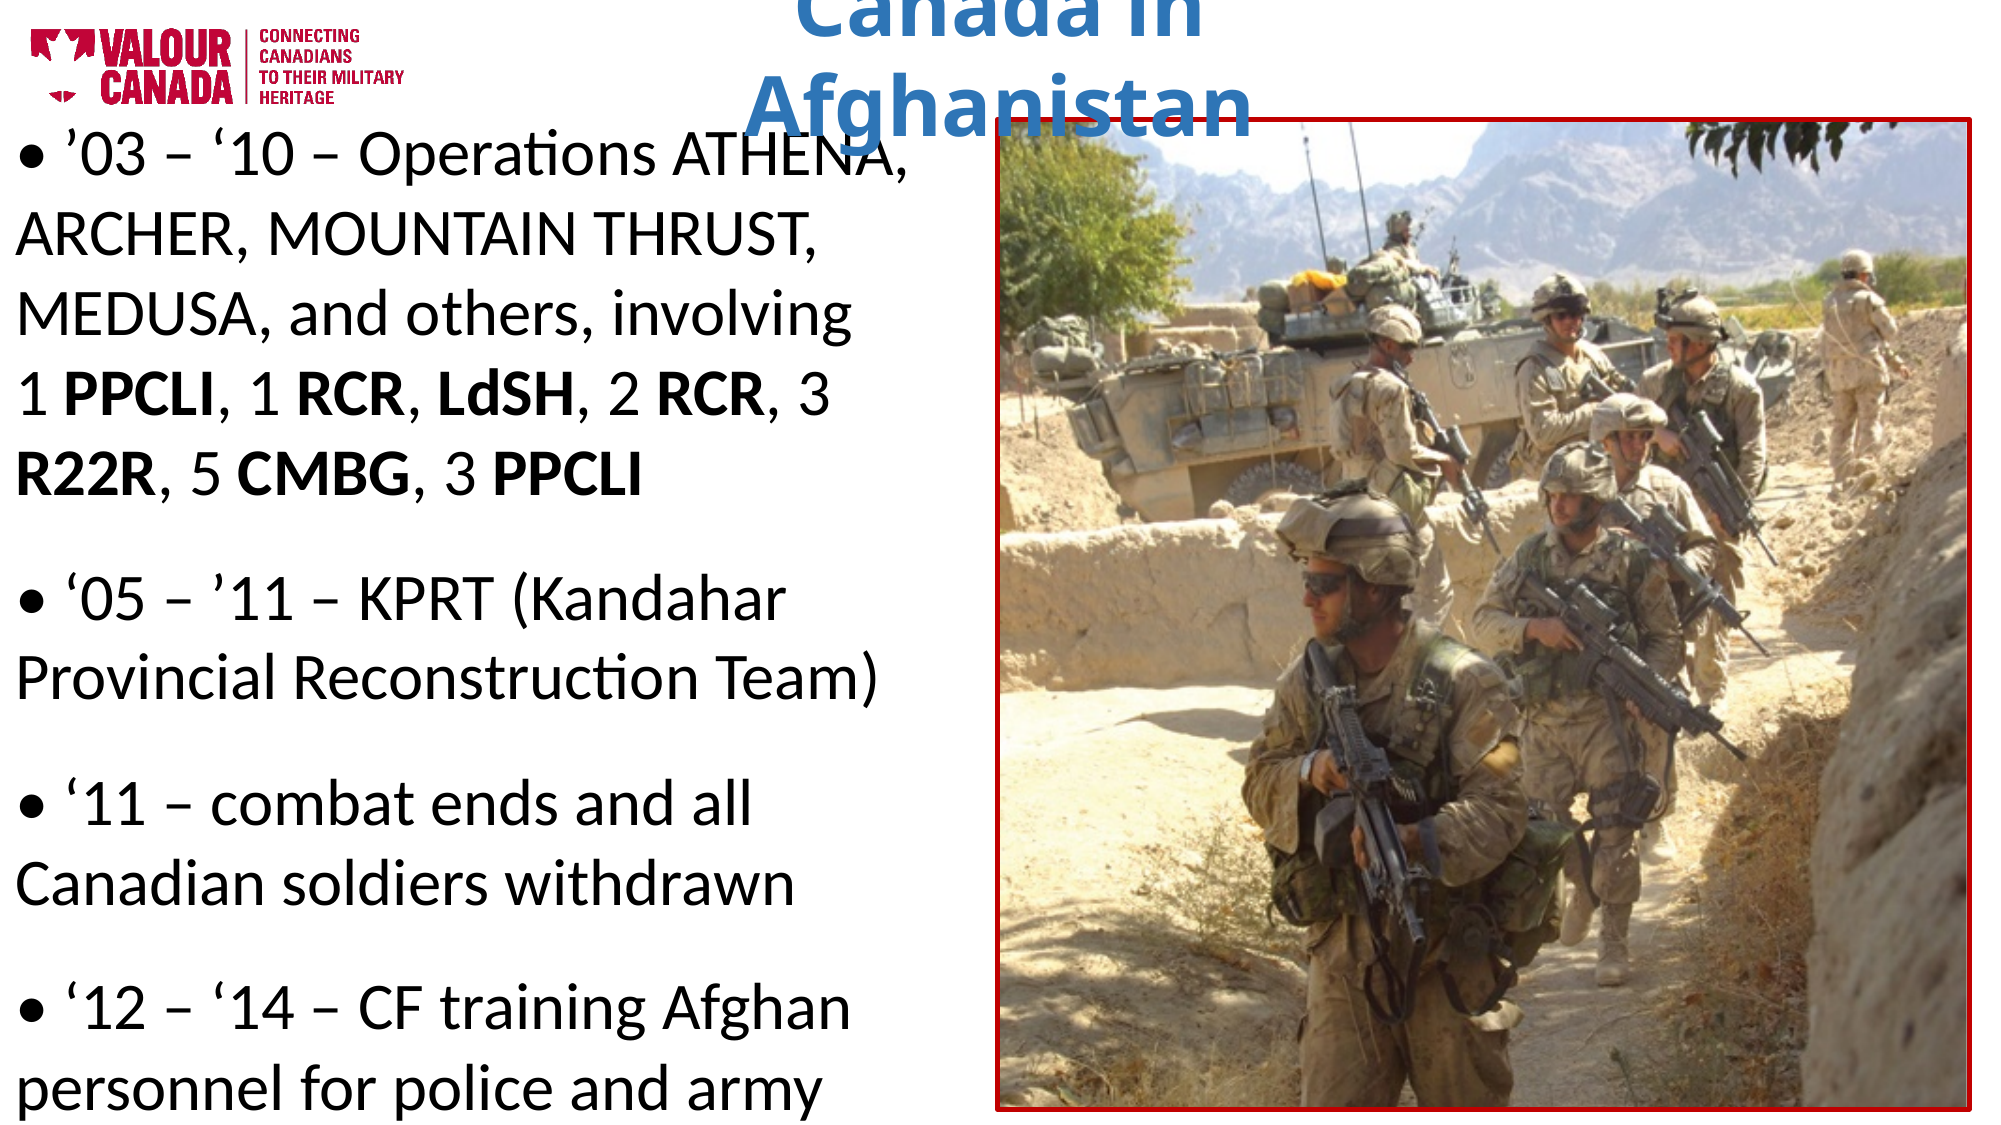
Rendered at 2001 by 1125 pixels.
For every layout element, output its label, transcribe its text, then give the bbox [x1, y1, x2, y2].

picture [29, 27, 404, 106]
text_box • ’03 – ‘10 – Operations ATHENA, ARCHER, MOUNTAIN THRUST, MEDUSA, and others, involving 1 PPCLI, 1 RCR, LdSH, 2 RCR, 3 R22R, 5 CMBG, 3 PPCLI • ‘05 – ’11 – KPRT (Kandahar Provincial Reconstruction Team) • ‘11 – combat ends and all Canadian soldiers withdrawn • ‘12 – ‘14 – CF training Afghan personnel for police and army [0, 125, 999, 1107]
text_box Canada in Afghanistan [516, 0, 1484, 106]
picture [999, 121, 1967, 1107]
